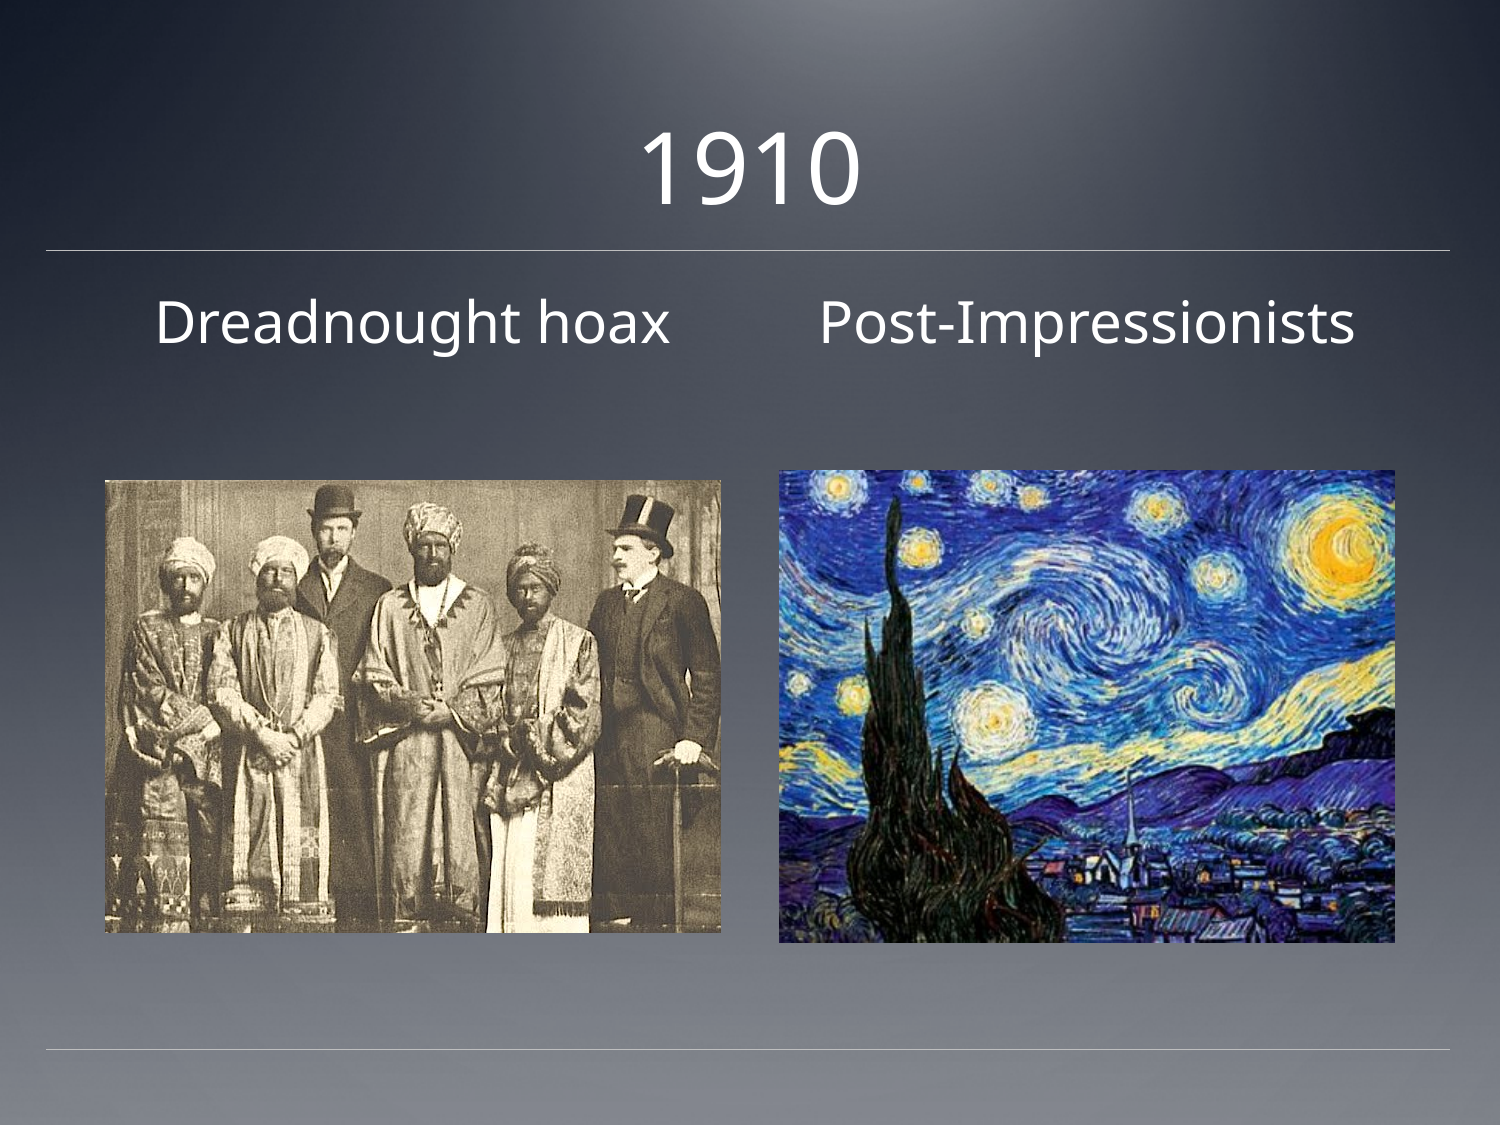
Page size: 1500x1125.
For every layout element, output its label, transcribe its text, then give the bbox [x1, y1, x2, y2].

list Dreadnought hoax [105, 251, 721, 385]
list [103, 385, 723, 1028]
title 1910 [105, 17, 1394, 233]
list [777, 385, 1397, 1028]
list Post-Impressionists [779, 251, 1395, 385]
